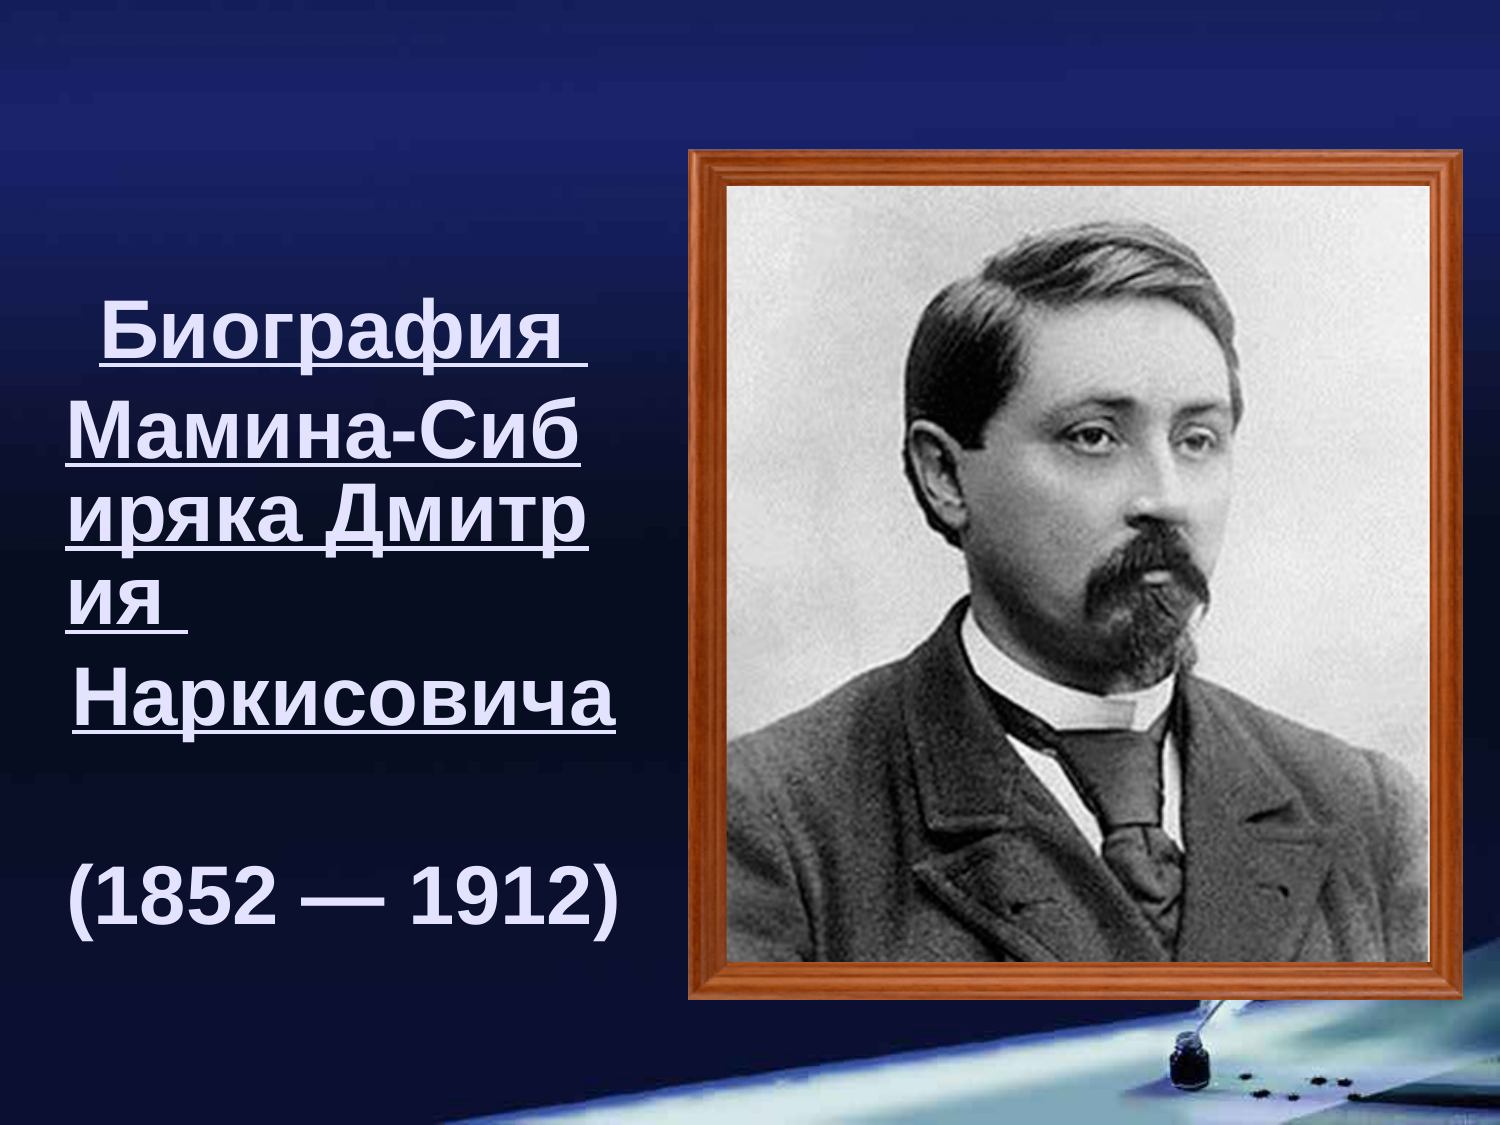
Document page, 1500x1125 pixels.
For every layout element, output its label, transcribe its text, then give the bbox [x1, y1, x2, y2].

text_box Биография Мамина-Сибиряка Дмитрия Наркисовича (1852 — 1912) [49, 112, 638, 938]
picture [0, 0, 1500, 1125]
